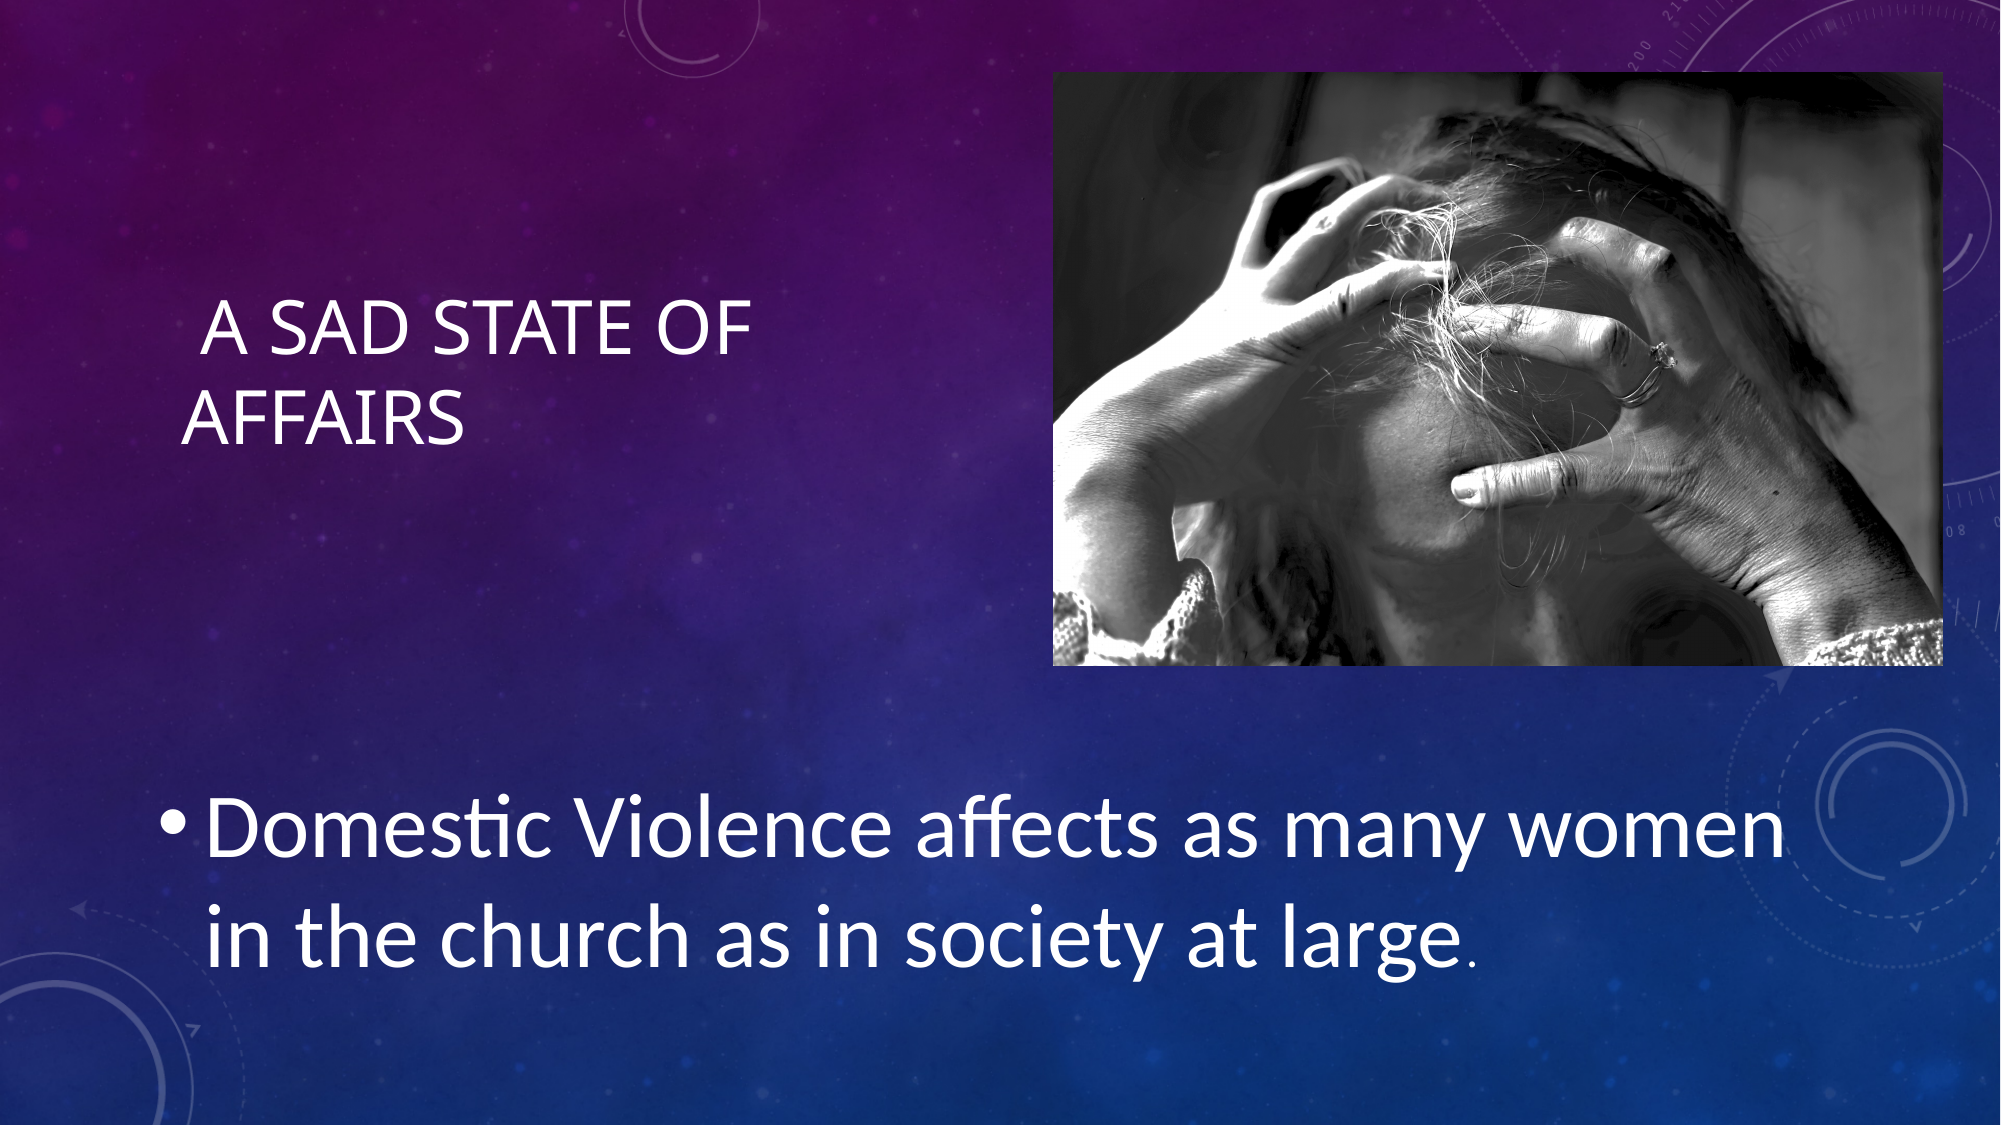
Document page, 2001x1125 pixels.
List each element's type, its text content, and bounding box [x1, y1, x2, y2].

title A sad state of affairs [166, 251, 942, 487]
picture [0, 0, 2001, 1125]
list Domestic Violence affects as many women in the church as in society at large. [142, 665, 1805, 1086]
